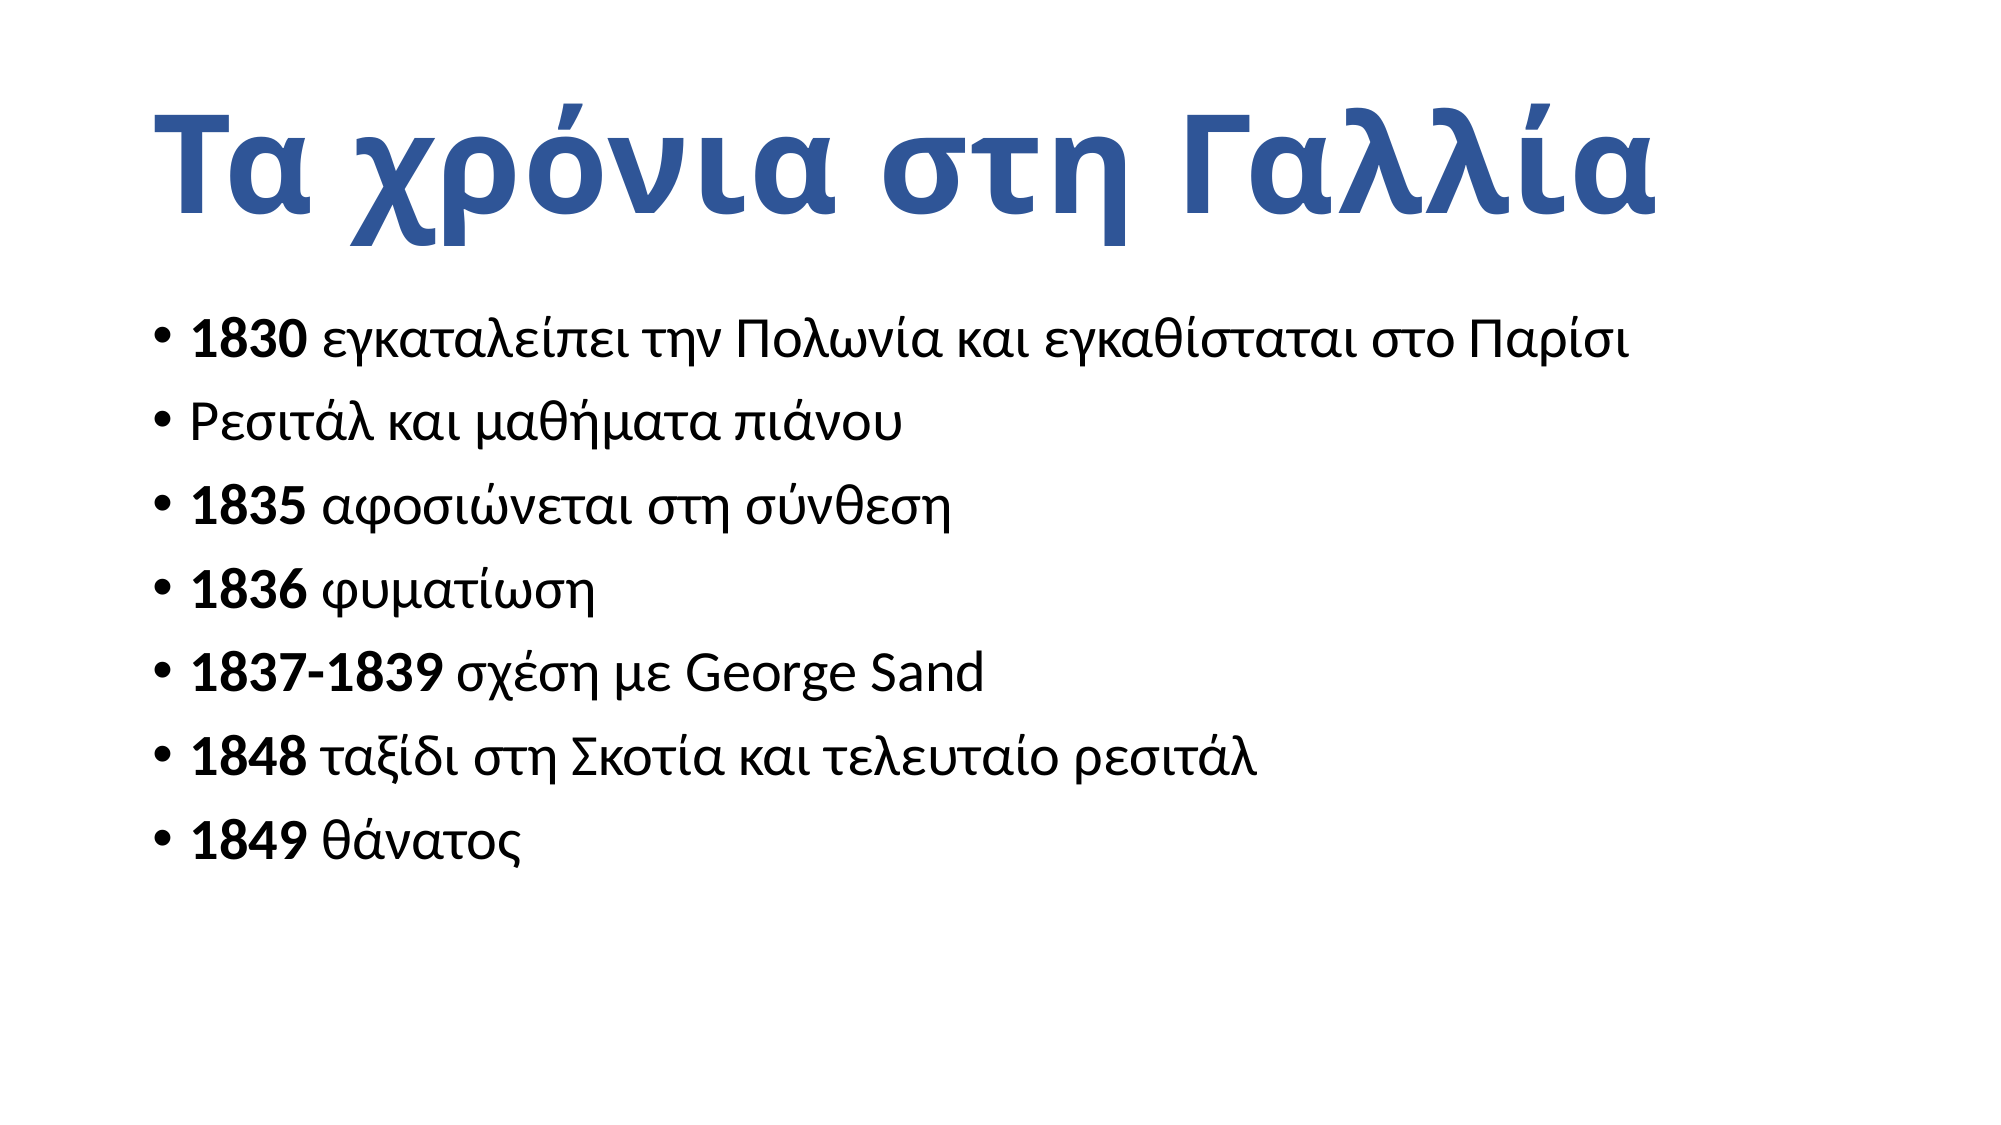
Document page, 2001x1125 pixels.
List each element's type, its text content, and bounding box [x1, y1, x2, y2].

list 1830 εγκαταλείπει την Πολωνία και εγκαθίσταται στο Παρίσι Ρεσιτάλ και μαθήματα πιάνου 1835 αφοσιώνεται στη σύνθεση 1836 φυματίωση 1837-1839 σχέση με George Sand 1848 ταξίδι στη Σκοτία και τελευταίο ρεσιτάλ 1849 θάνατος [137, 299, 1863, 1014]
title Τα χρόνια στη Γαλλία [137, 59, 1863, 278]
